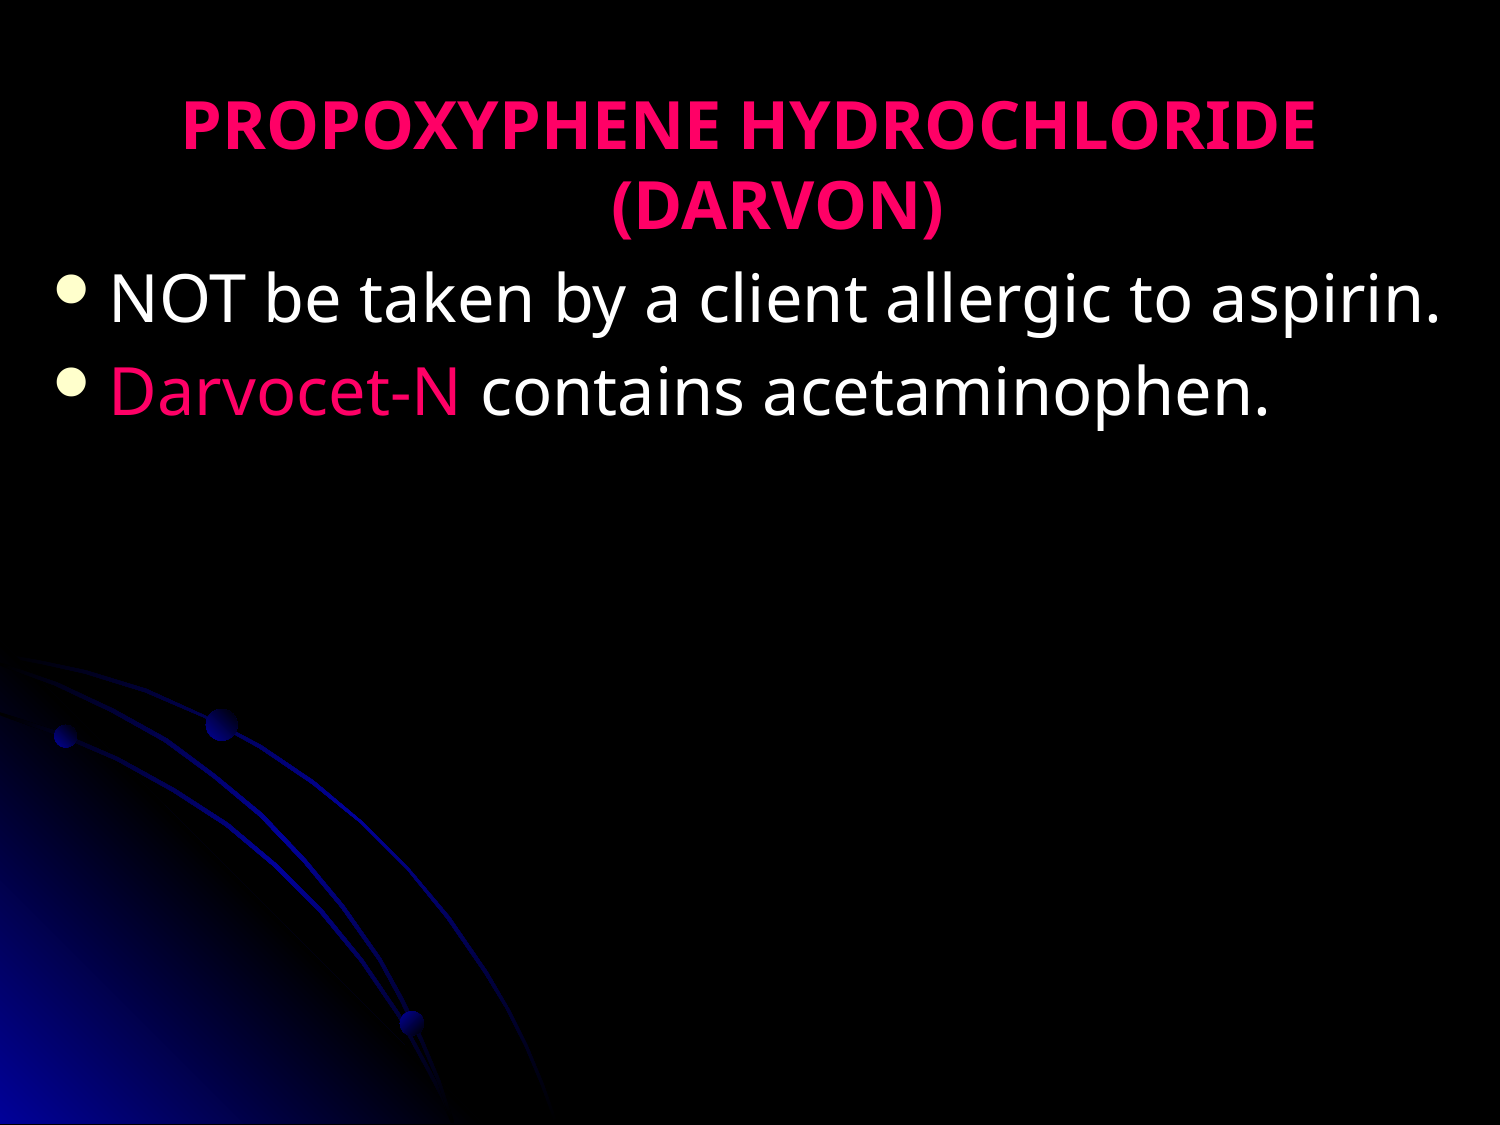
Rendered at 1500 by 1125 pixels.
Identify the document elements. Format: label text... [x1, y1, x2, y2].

list PROPOXYPHENE HYDROCHLORIDE (DARVON) NOT be taken by a client allergic to aspirin. Darvocet-N contains acetaminophen. [37, 74, 1463, 1063]
